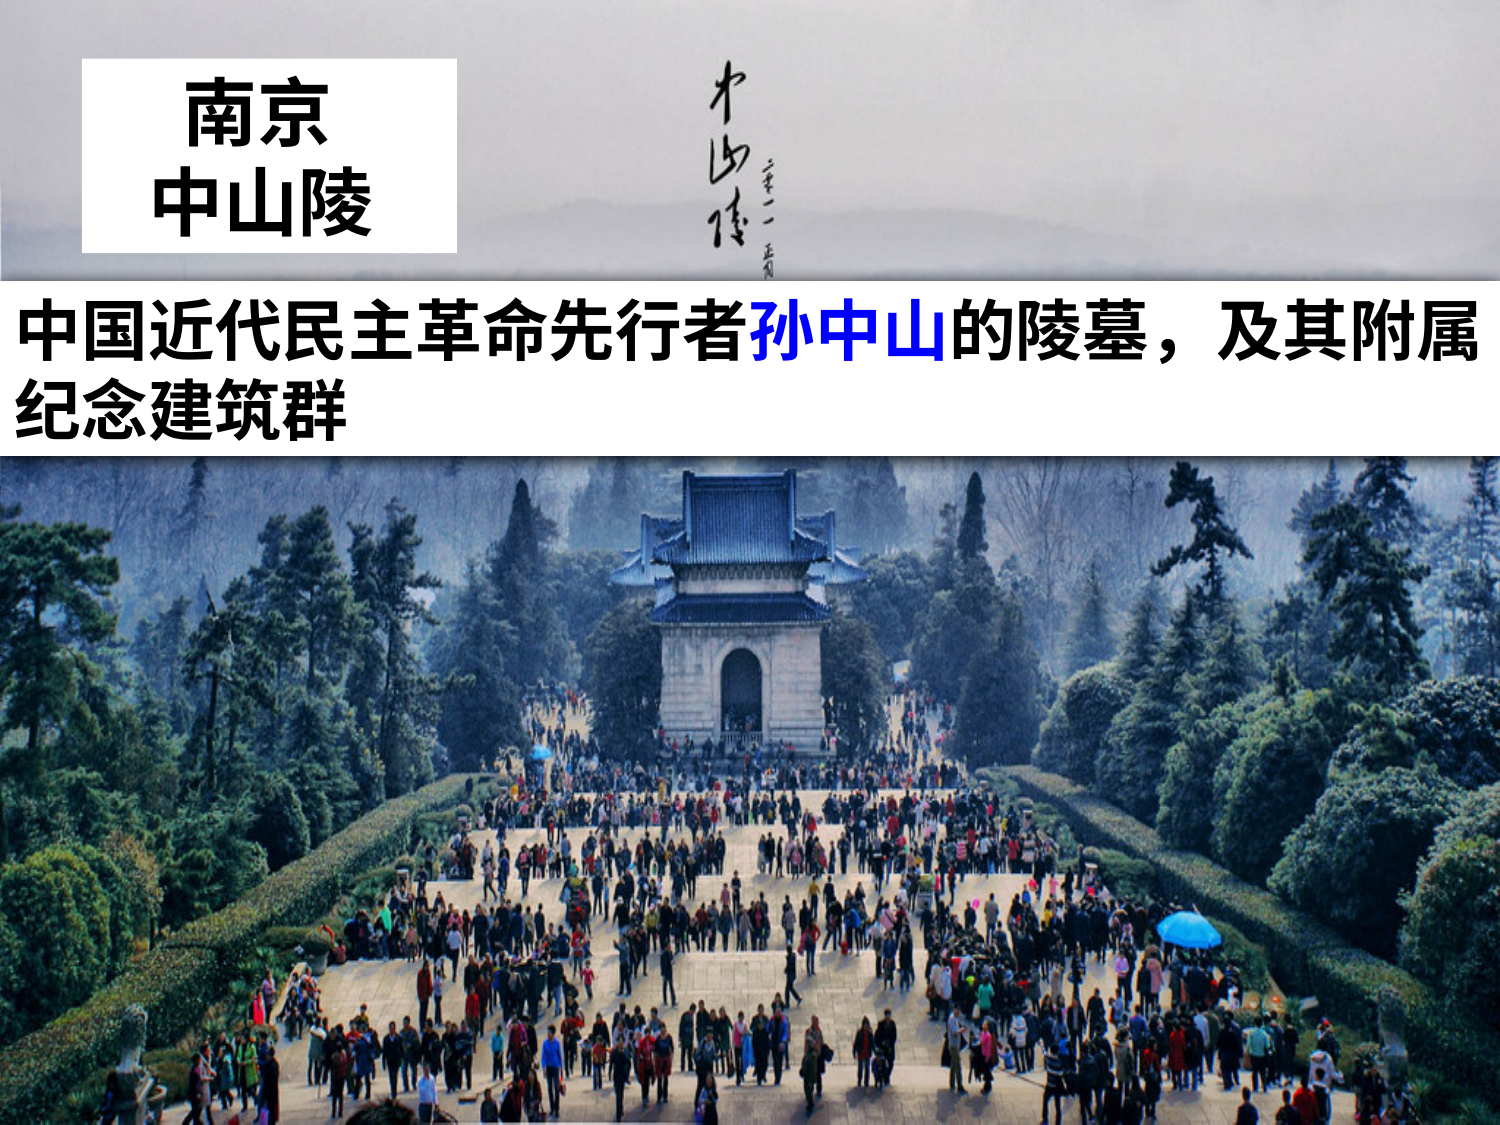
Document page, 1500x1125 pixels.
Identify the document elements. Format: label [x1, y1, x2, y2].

text_box [0, 0, 1500, 1125]
